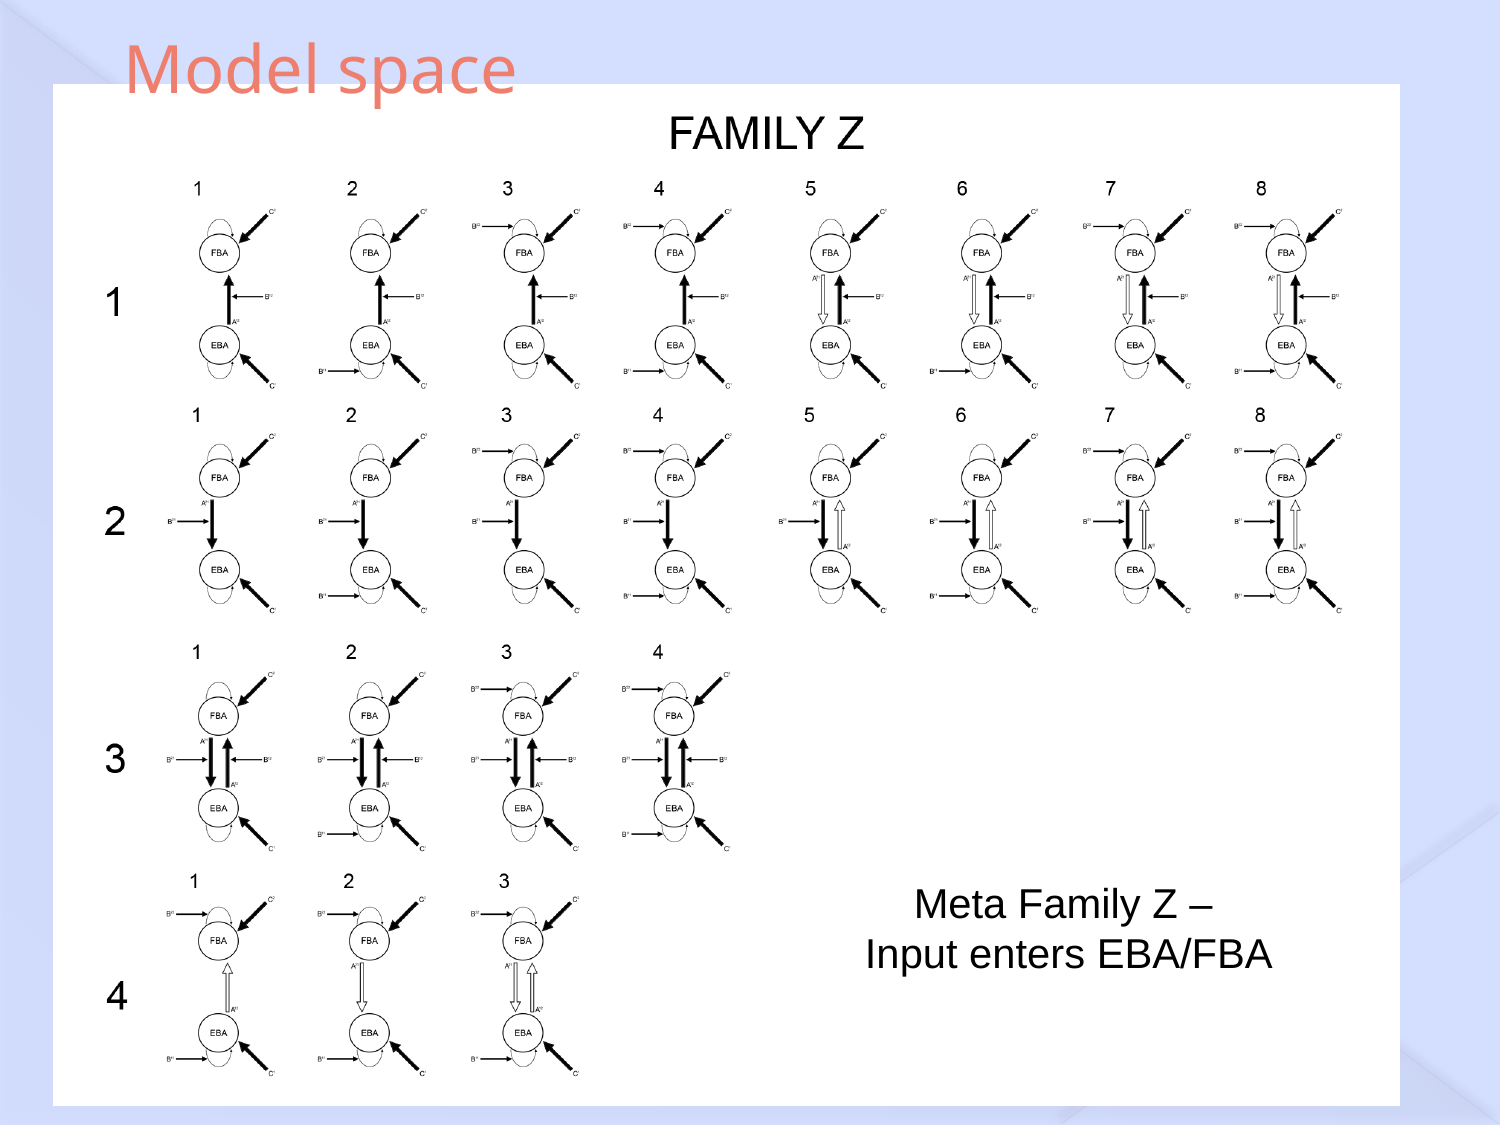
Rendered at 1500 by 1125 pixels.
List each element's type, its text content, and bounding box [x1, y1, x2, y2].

picture [52, 84, 1400, 1107]
title Model space [29, 19, 1380, 207]
